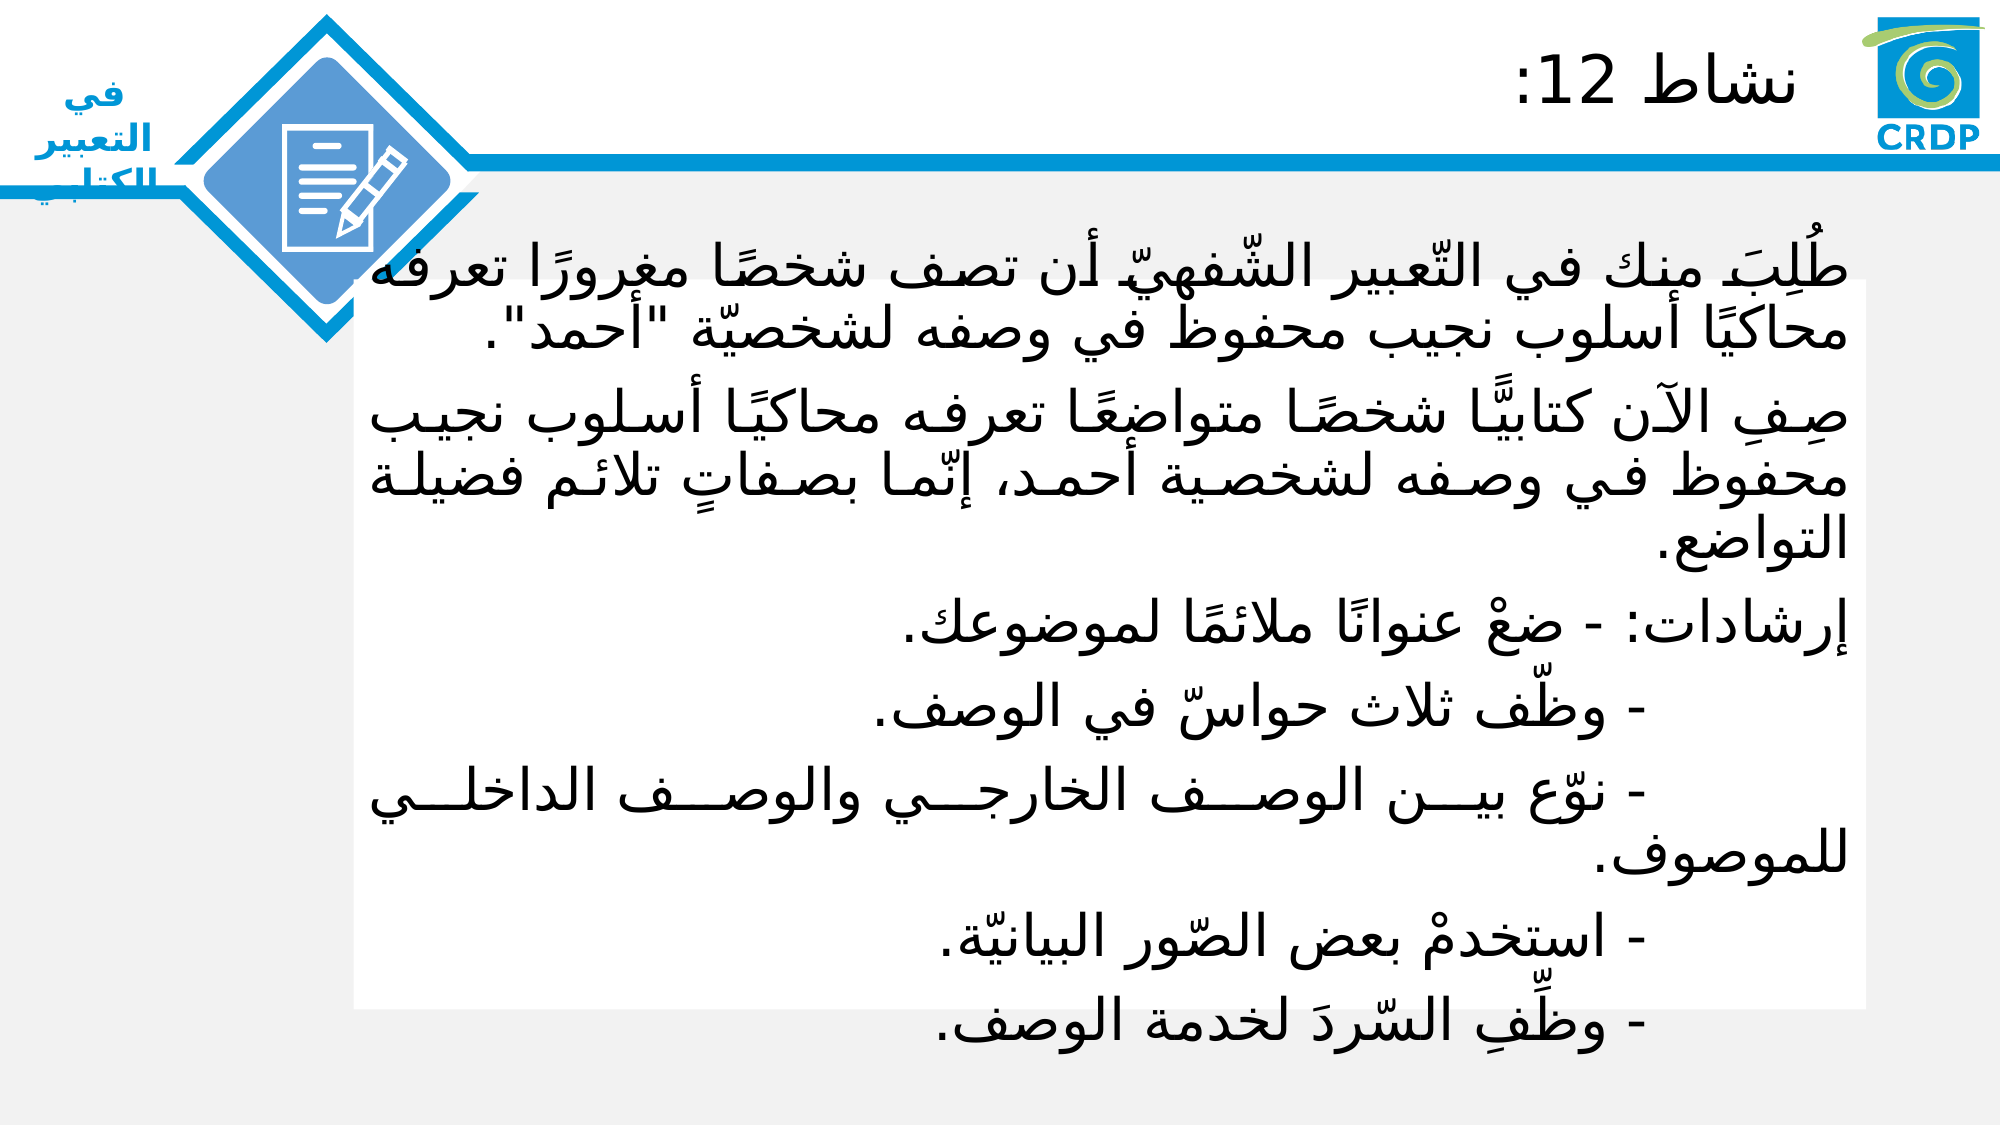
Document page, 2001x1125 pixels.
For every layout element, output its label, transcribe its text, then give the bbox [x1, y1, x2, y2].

list طُلِبَ منك في التّعبير الشّفهيّ أن تصف شخصًا مغرورًا تعرفه محاكيًا أسلوب نجيب محفوظ في وصفه لشخصيّة "أحمد". صِفِ الآن كتابيًّا شخصًا متواضعًا تعرفه محاكيًا أسلوب نجيب محفوظ في وصفه لشخصية أحمد، إنّما بصفاتٍ تلائم فضيلة التواضع. إرشادات: - ضعْ عنوانًا ملائمًا لموضوعك. - وظّف ثلاث حواسّ في الوصف. - نوّع بين الوصف الخارجي والوصف الداخلي للموصوف. - استخدمْ بعض الصّور البيانيّة. - وظِّفِ السّردَ لخدمة الوصف. [353, 278, 1867, 1011]
picture [372, 266, 391, 278]
title نشاط 12: [469, 26, 1816, 138]
picture [1938, 130, 1949, 144]
picture [1912, 130, 1918, 137]
picture [1862, 17, 1985, 150]
picture [1912, 142, 1918, 150]
